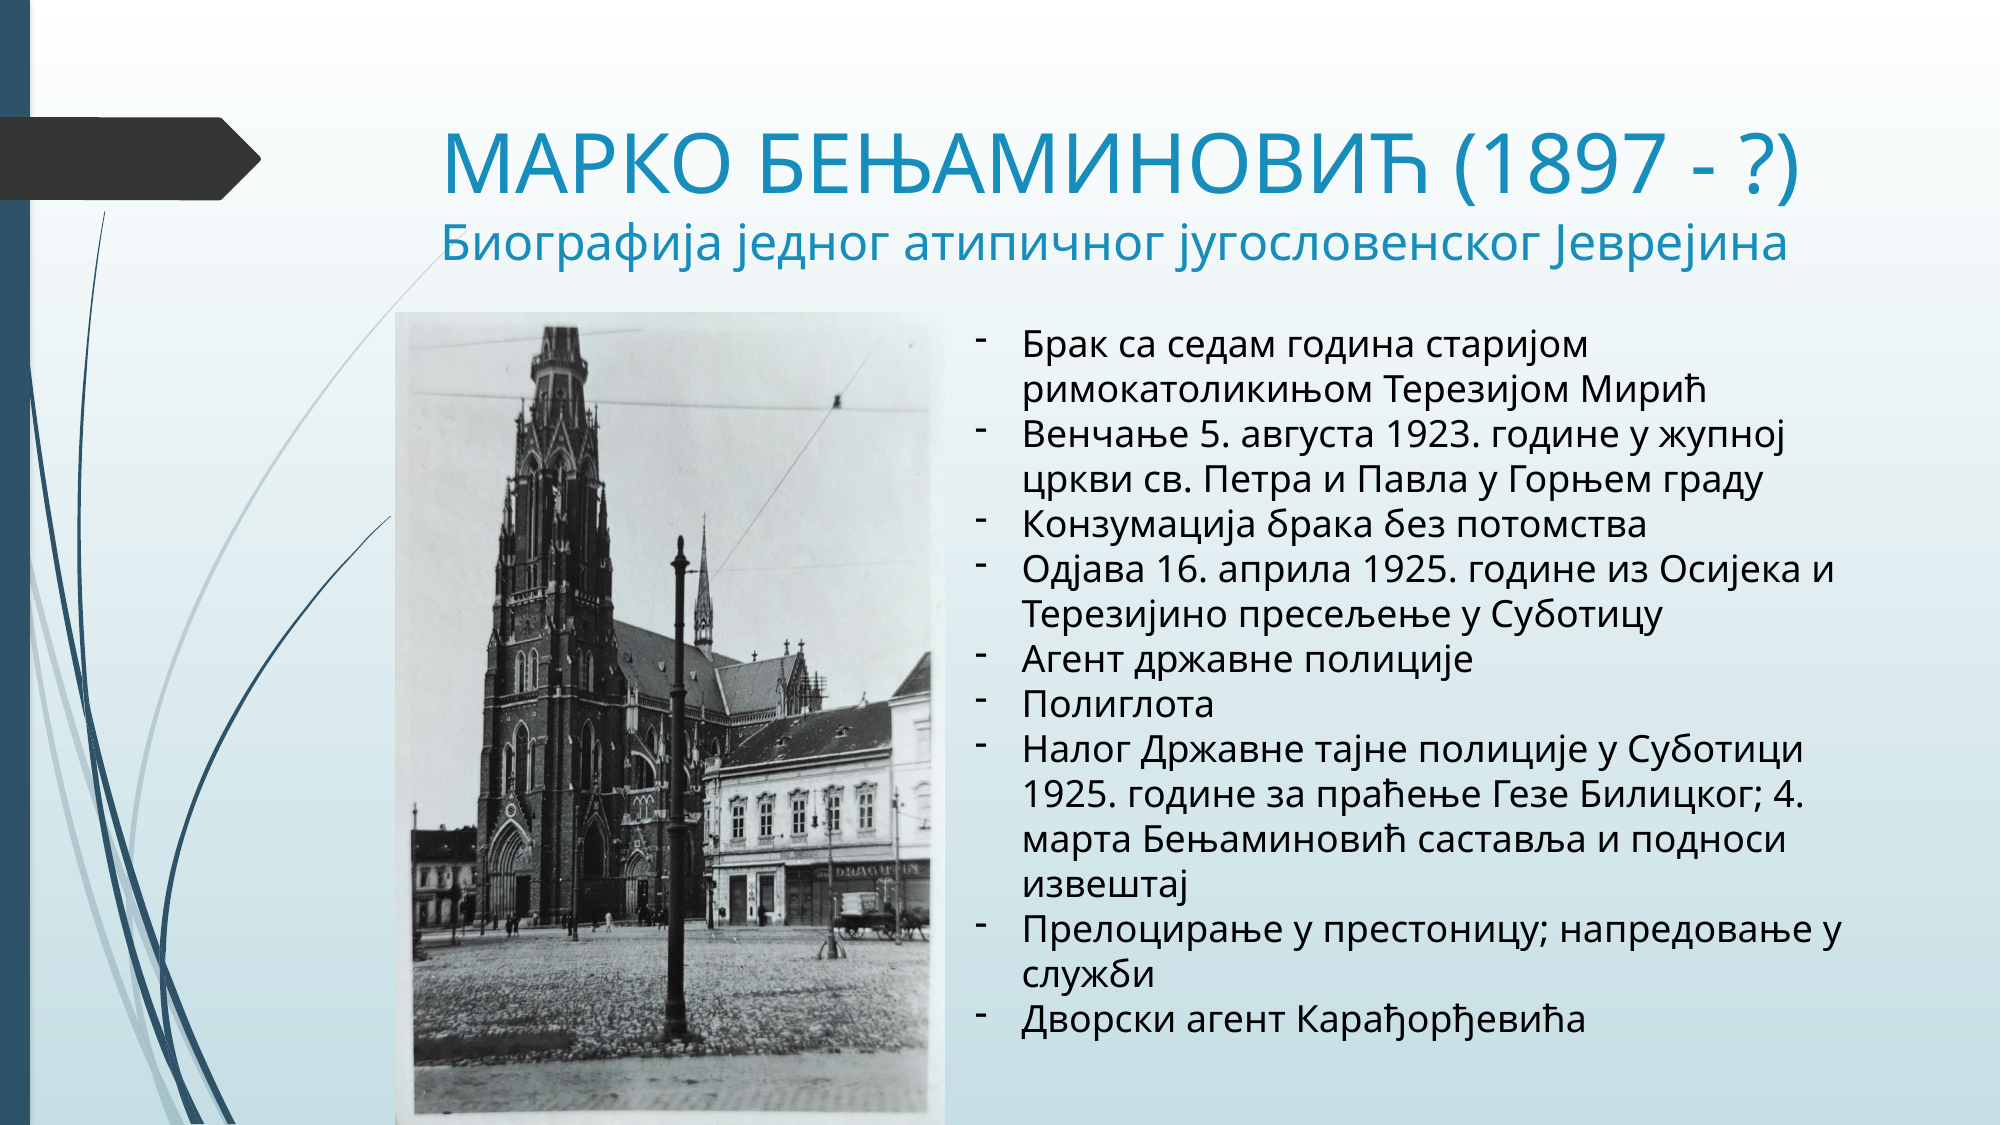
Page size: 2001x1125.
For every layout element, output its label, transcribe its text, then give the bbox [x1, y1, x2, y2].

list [395, 312, 945, 1125]
title МАРКО БЕЊАМИНОВИЋ (1897 - ?) Биографија једног атипичног југословенског Јеврејина [425, 102, 1888, 313]
text_box Брак са седам година старијом римокатоликињом Терезијом Мирић Венчање 5. августа 1923. године у жупној цркви св. Петра и Павла у Горњем граду Конзумација брака без потомства Одјава 16. априла 1925. године из Осијека и Терезијино пресељење у Суботицу Агент државне полиције Полиглота Налог Државне тајне полиције у Суботици 1925. године за праћење Гезе Билицког; 4. марта Бењаминовић саставља и подноси извештај Прелоцирање у престоницу; напредовање у служби Дворски агент Карађорђевића [960, 312, 1917, 1093]
